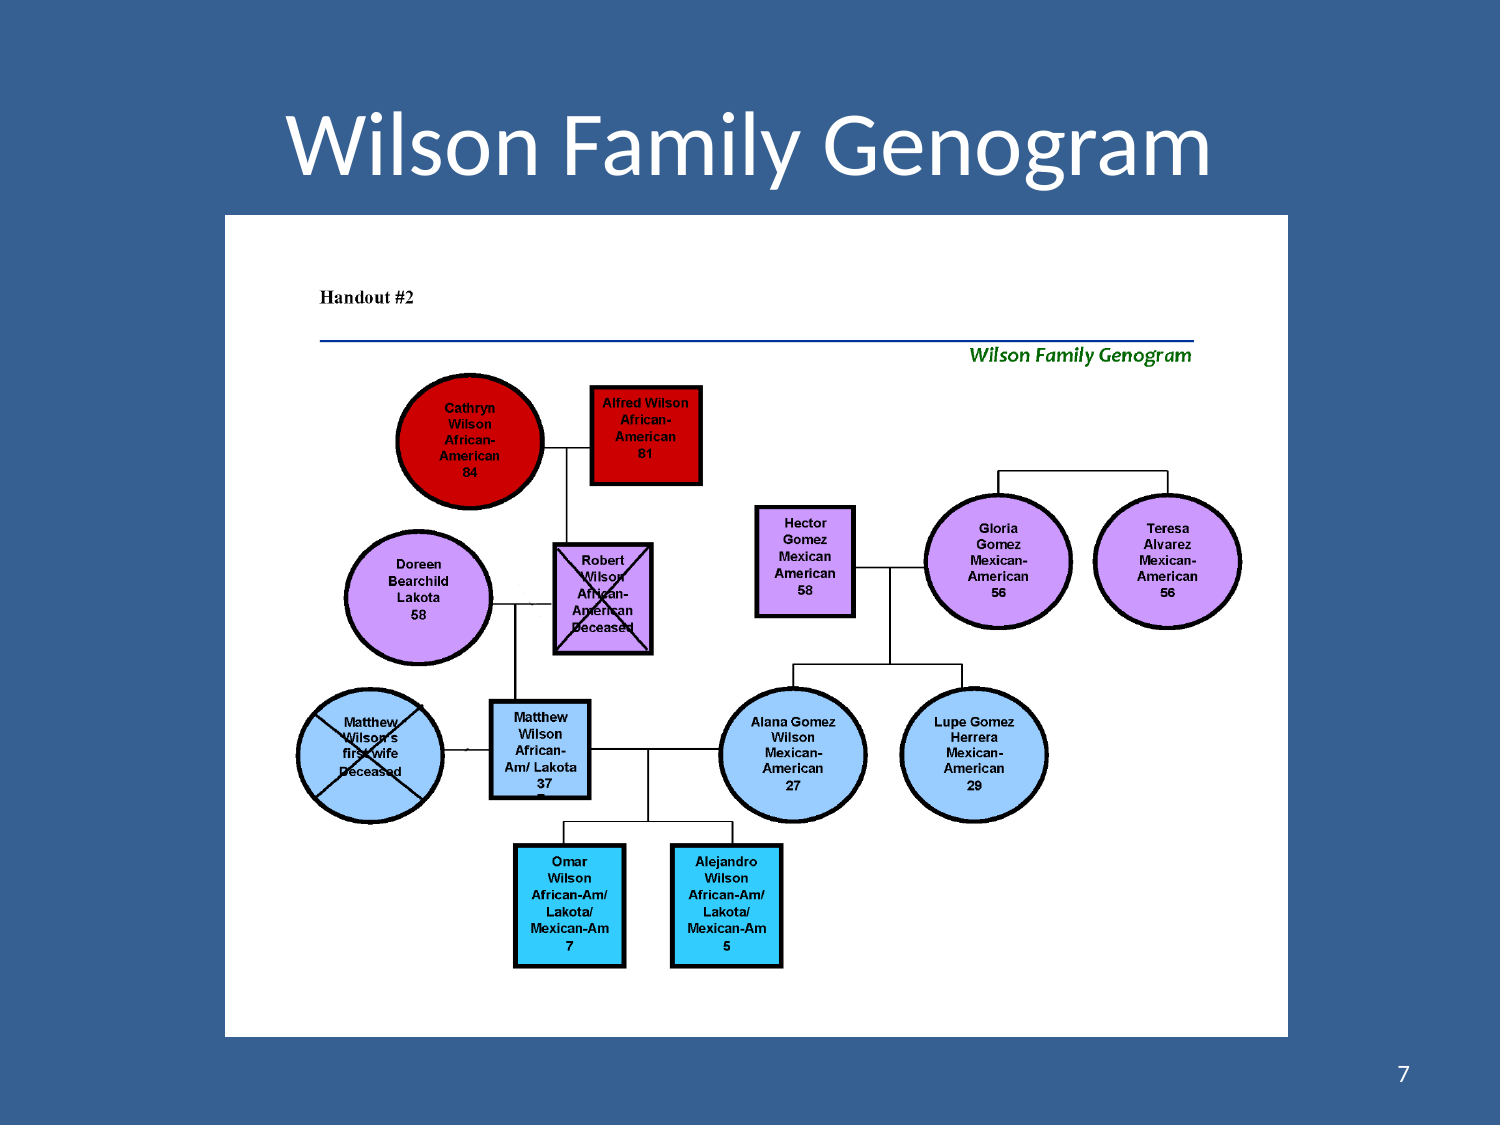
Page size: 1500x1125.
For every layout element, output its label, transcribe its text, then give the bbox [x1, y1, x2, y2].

slide_number 7 [1074, 1042, 1425, 1103]
title Wilson Family Genogram [75, 45, 1425, 233]
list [224, 215, 1288, 1037]
